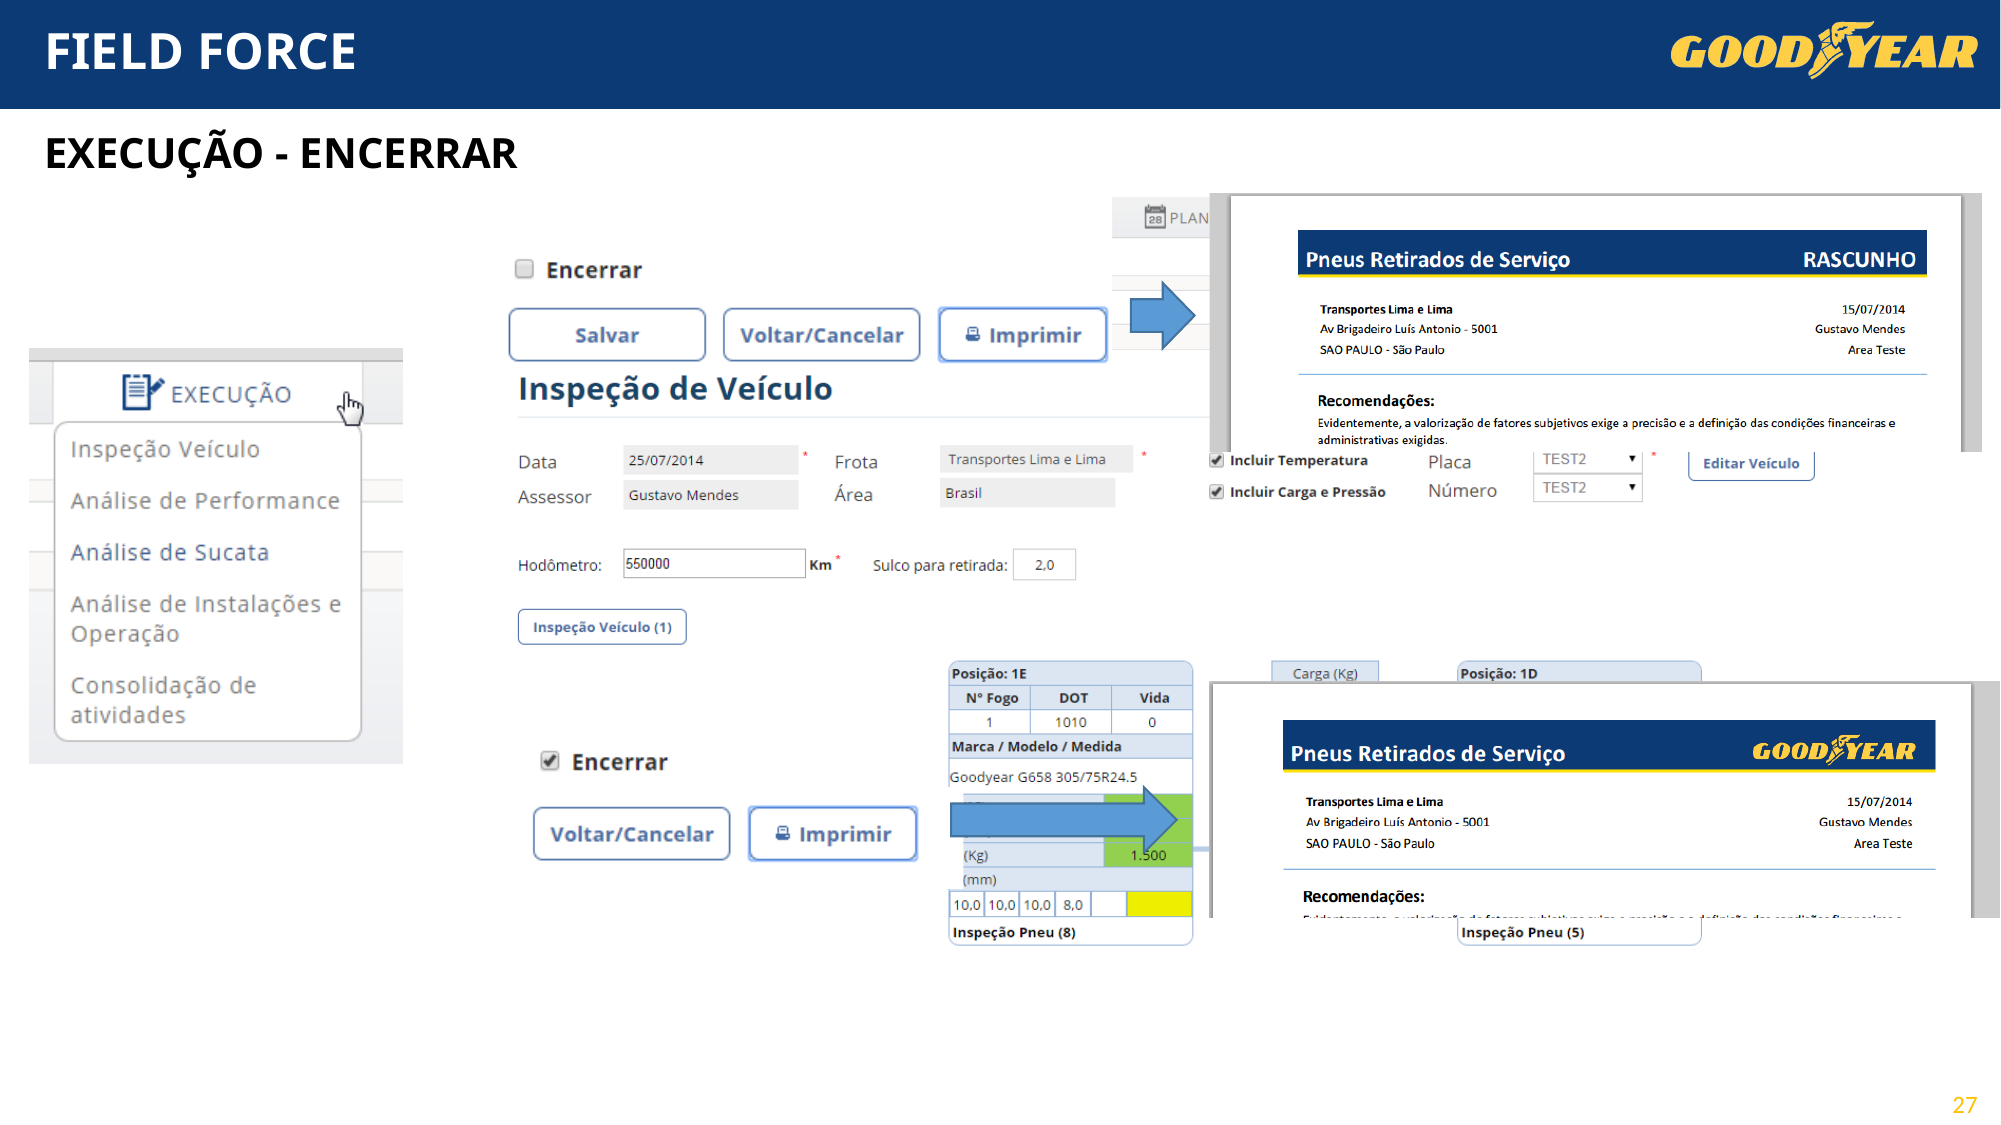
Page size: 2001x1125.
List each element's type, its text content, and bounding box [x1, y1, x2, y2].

picture [29, 348, 403, 764]
picture [1647, 9, 2001, 88]
list EXECUÇÃO - ENCERRAR [29, 125, 1982, 185]
title FIELD FORCE [29, 19, 1637, 90]
picture [462, 193, 2000, 970]
